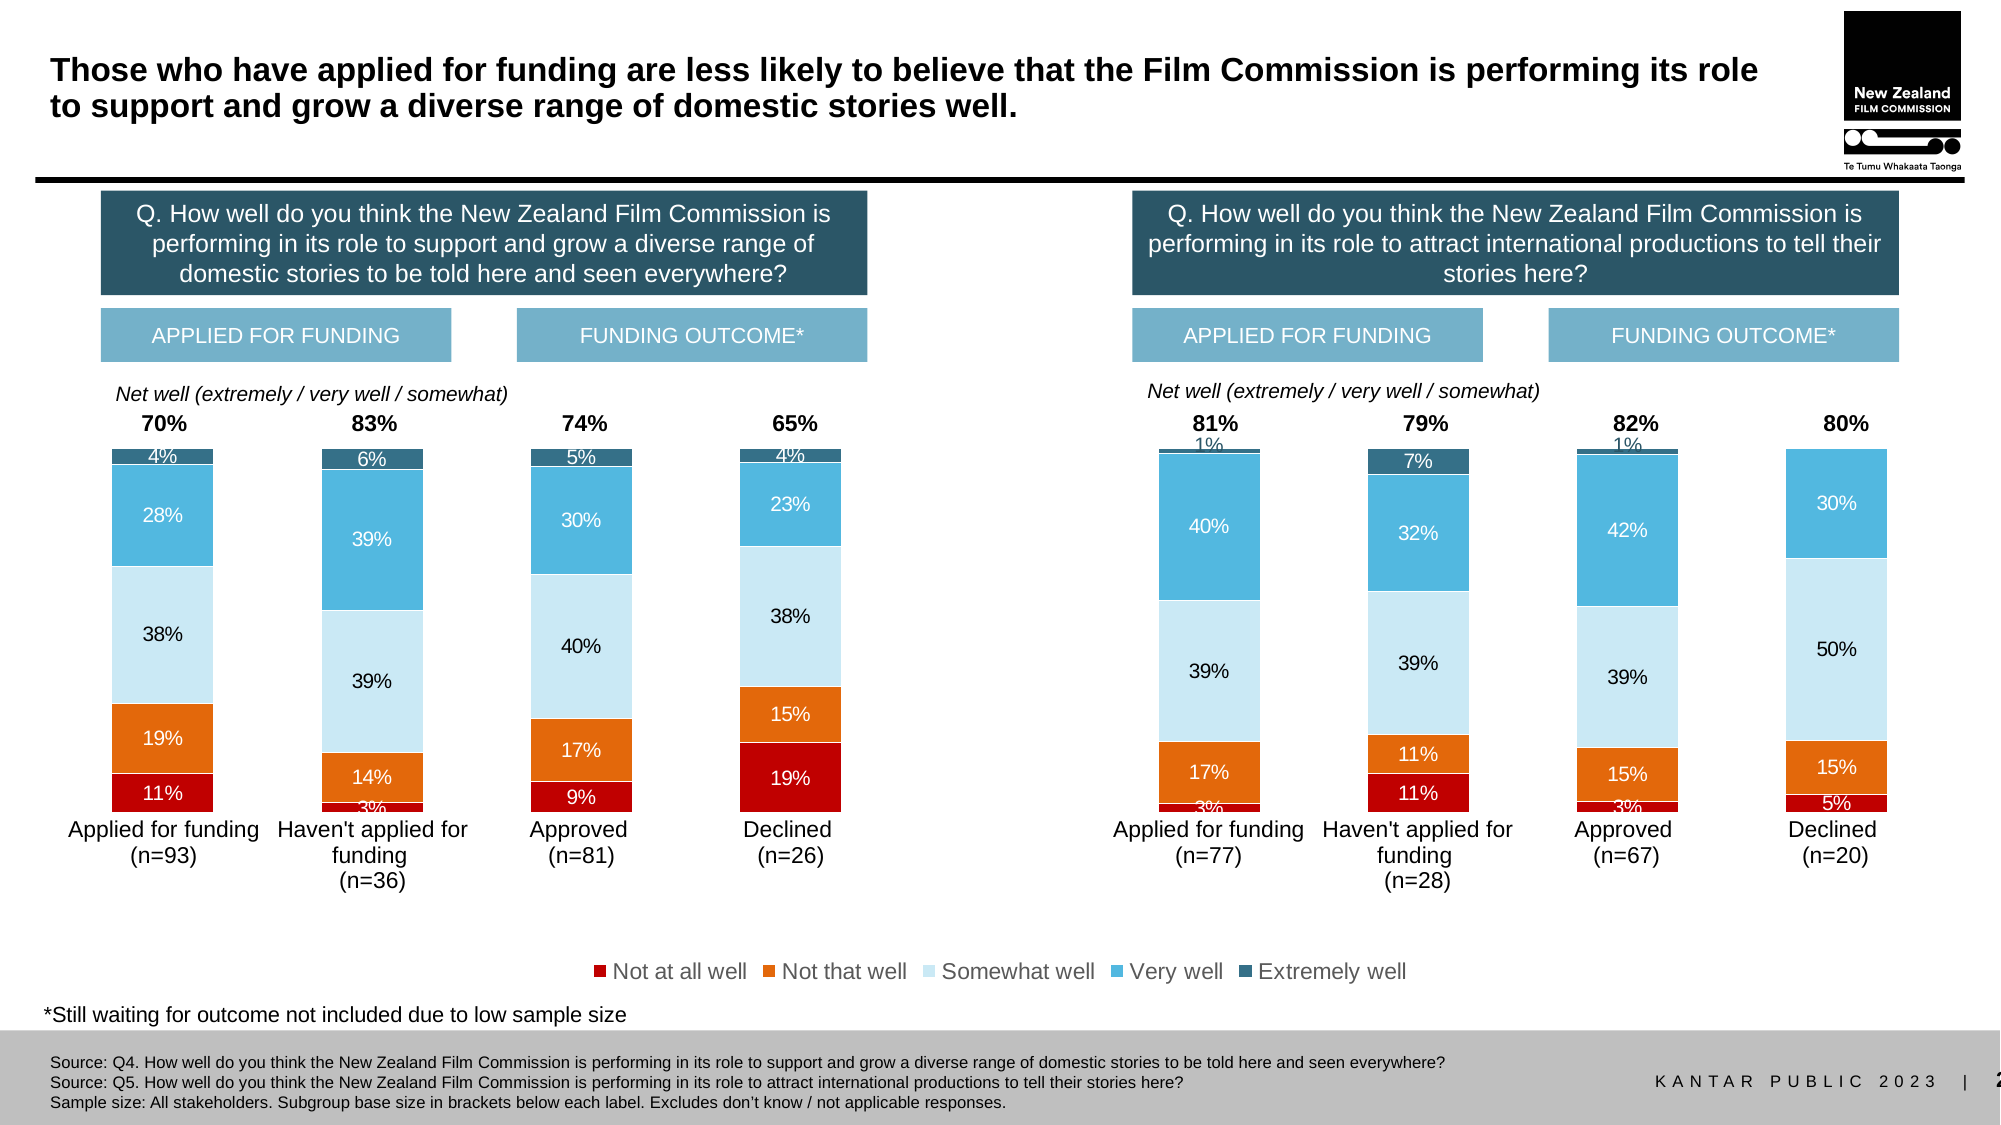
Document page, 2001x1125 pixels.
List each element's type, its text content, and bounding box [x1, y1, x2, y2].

text_box Q. How well do you think the New Zealand Film Commission is performing in its role to attract international productions to tell their stories here? [1132, 190, 1899, 292]
chart [35, 292, 1965, 991]
picture [1844, 11, 1961, 172]
text_box Q. How well do you think the New Zealand Film Commission is performing in its role to support and grow a diverse range of domestic stories to be told here and seen everywhere? [100, 190, 868, 292]
title Those who have applied for funding are less likely to believe that the Film Commission is performing its role to support and grow a diverse range of domestic stories well. [35, 11, 1804, 166]
text_box *Still waiting for outcome not included due to low sample size [28, 993, 1376, 1034]
footer Source: Q4. How well do you think the New Zealand Film Commission is performing in its role to support and grow a diverse range of domestic stories to be told here and seen everywhere? Source: Q5. How well do you think the New Zealand Film Commission is performing in its role to attract international productions to tell their stories here? Sample size: All stakeholders. Subgroup base size in brackets below each label. Excludes don’t know / not applicable responses. [35, 1044, 1554, 1121]
